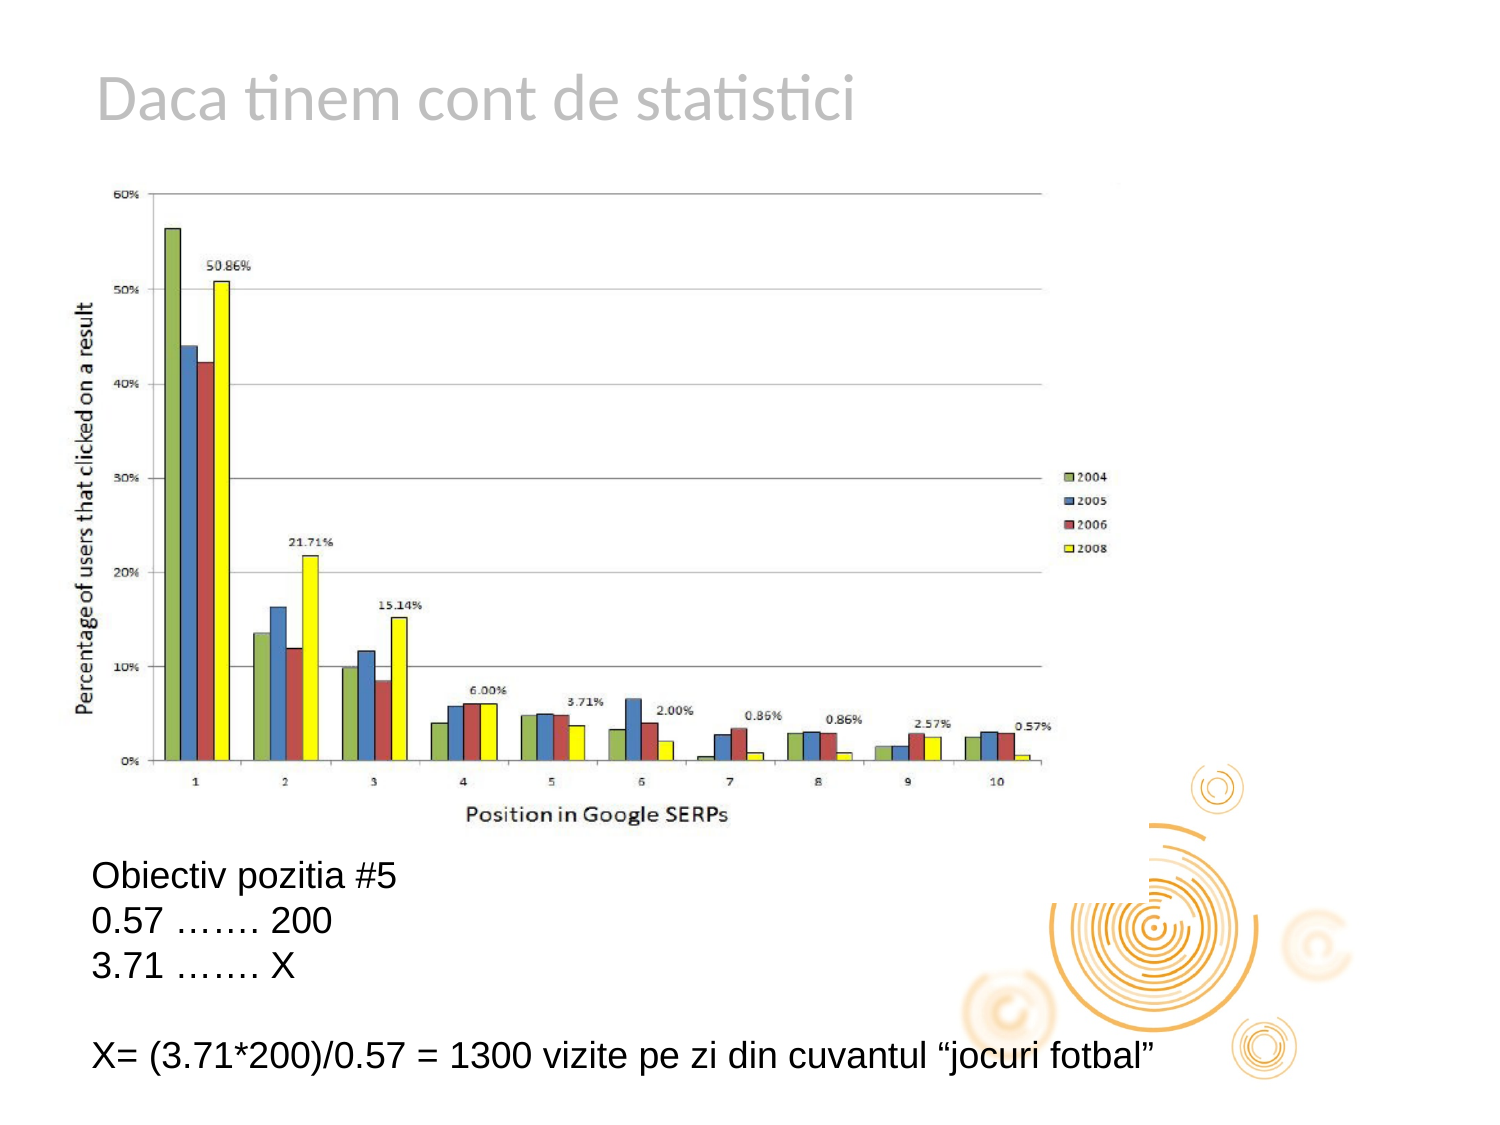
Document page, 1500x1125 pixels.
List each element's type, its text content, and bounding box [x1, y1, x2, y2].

picture [49, 155, 1398, 1090]
text_box Daca tinem cont de statistici [81, 46, 1430, 142]
text_box Obiectiv pozitia #5 0.57 ……. 200 3.71 ……. X X= (3.71*200)/0.57 = 1300 vizite pe zi din cuvantul “jocuri fotbal” [76, 911, 905, 1084]
